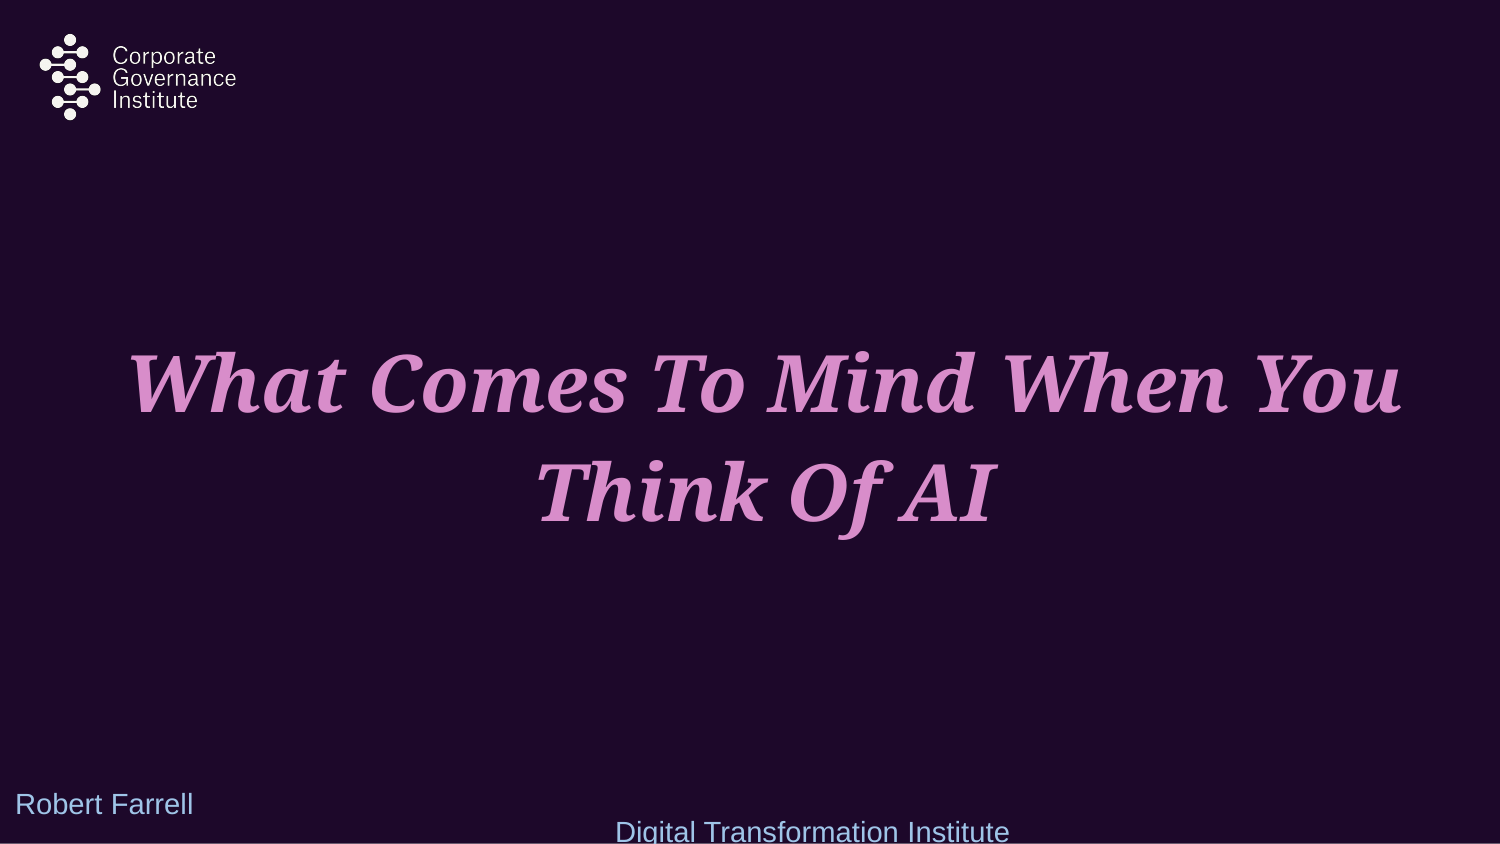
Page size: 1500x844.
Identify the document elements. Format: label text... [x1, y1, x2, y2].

title What Comes To Mind When You Think Of AI [110, 319, 1417, 671]
picture [0, 0, 275, 155]
list Robert Farrell Digital Transformation Institute [0, 777, 1500, 844]
